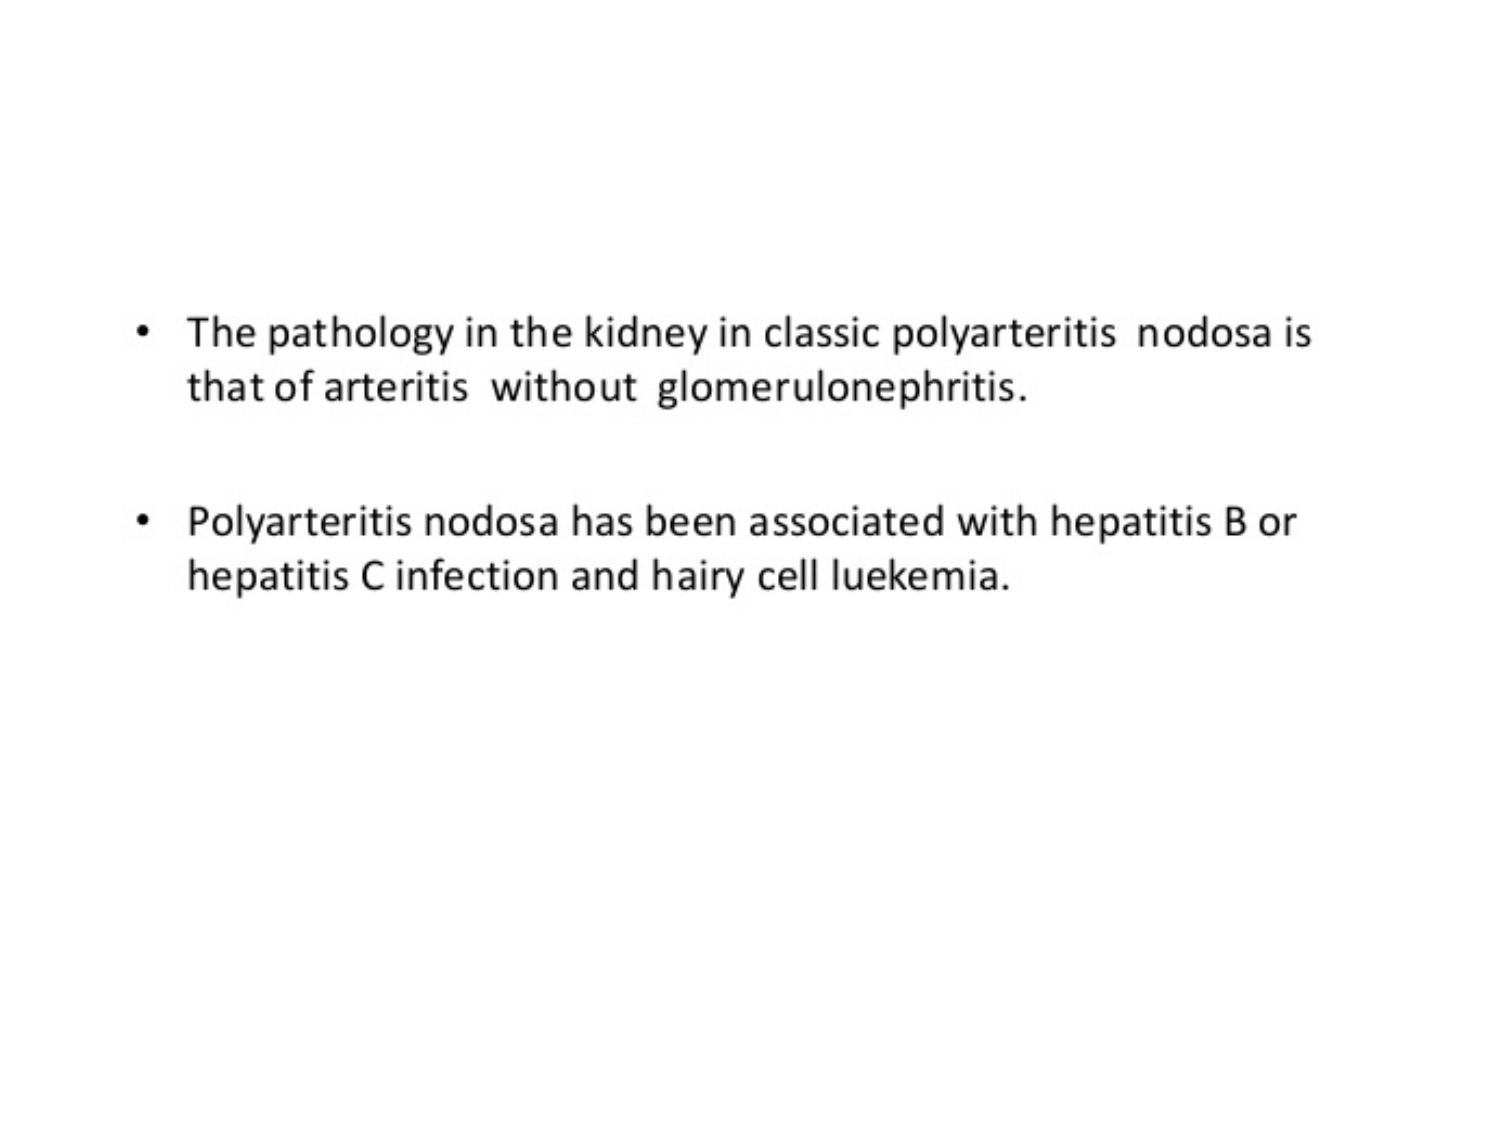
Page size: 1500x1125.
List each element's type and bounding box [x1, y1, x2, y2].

list [52, 54, 1436, 1095]
